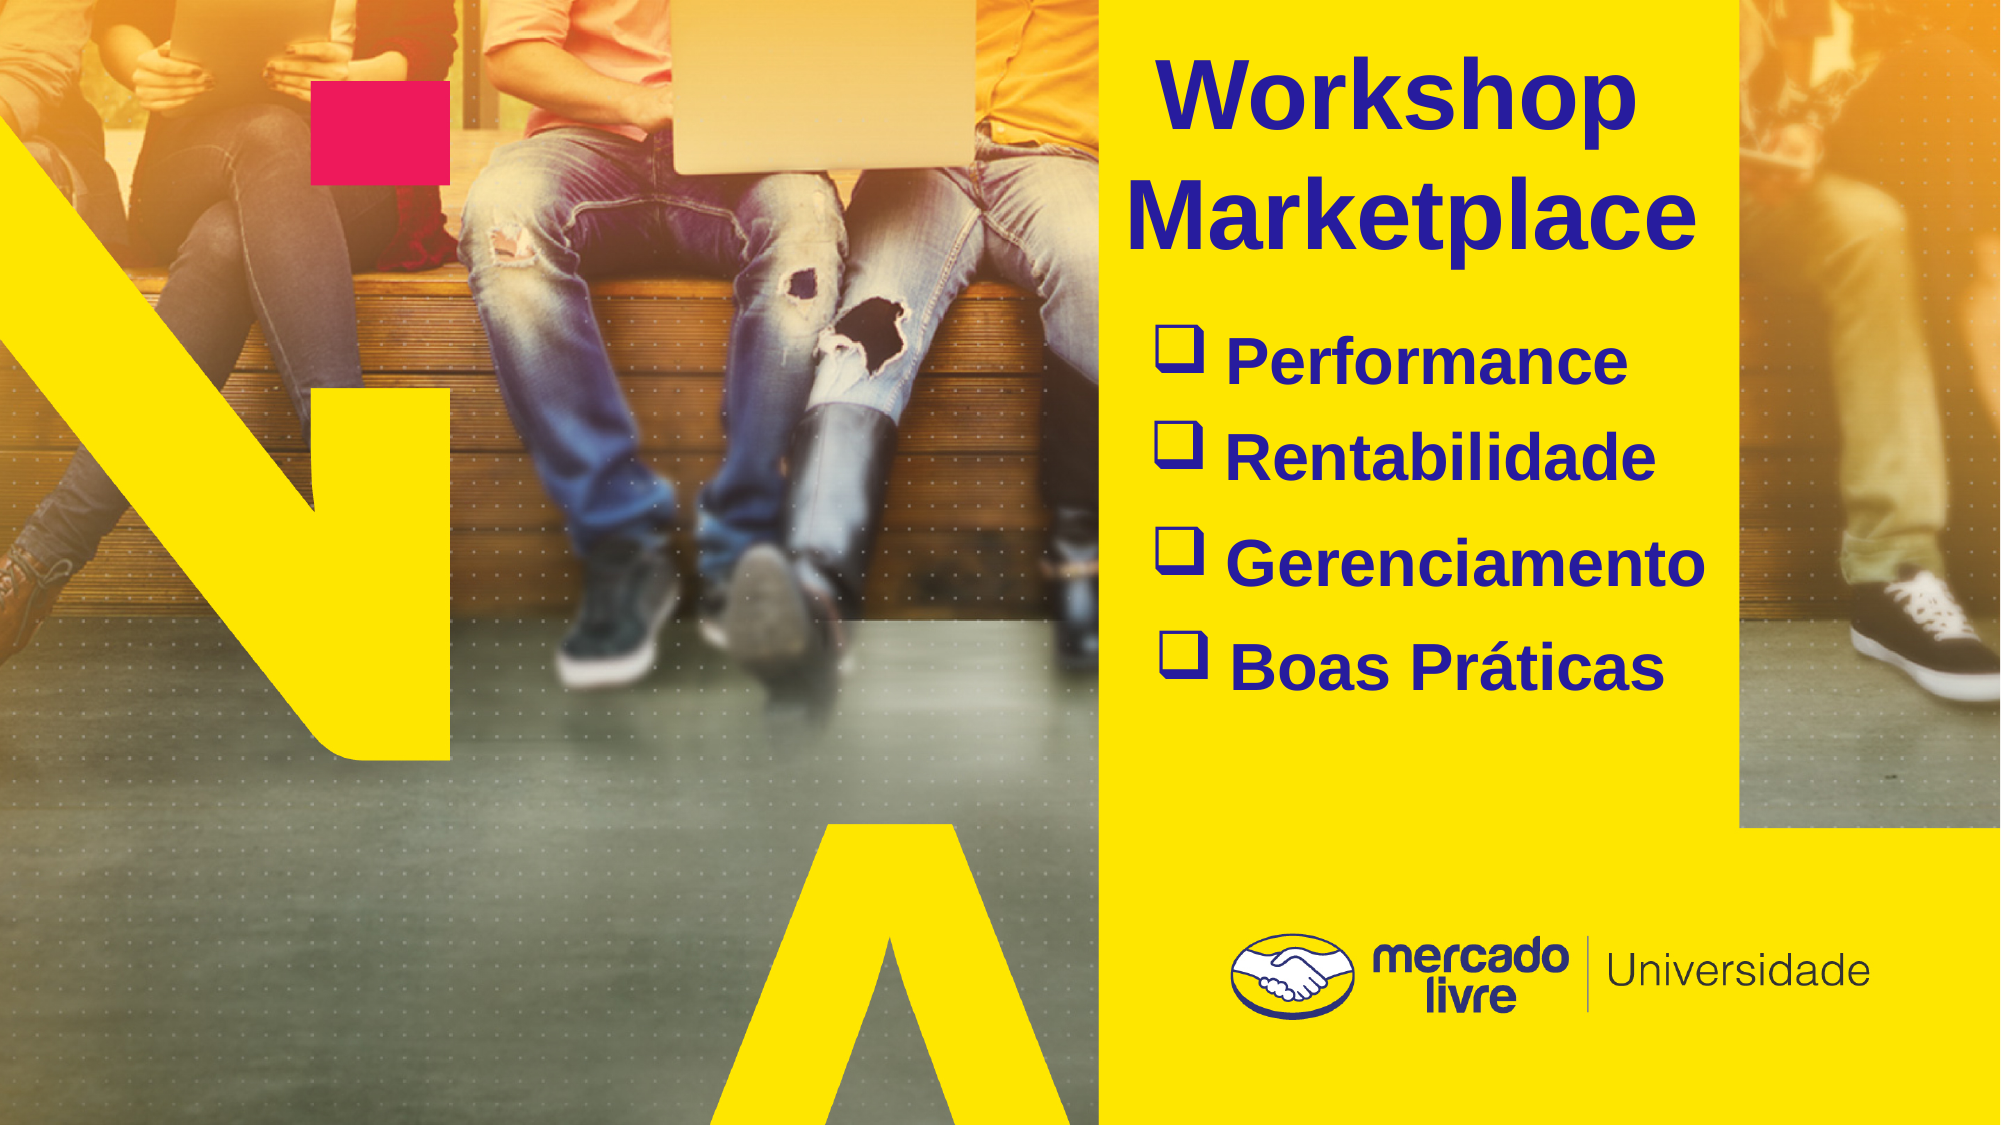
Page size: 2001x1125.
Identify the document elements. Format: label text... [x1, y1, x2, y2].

title Workshop Marketplace [1117, 30, 1705, 490]
text_box Performance [1135, 310, 1645, 406]
picture [0, 0, 2001, 1125]
text_box Boas Práticas [1139, 616, 1682, 712]
text_box Gerenciamento [1136, 512, 1723, 608]
text_box Rentabilidade [1134, 406, 1673, 581]
